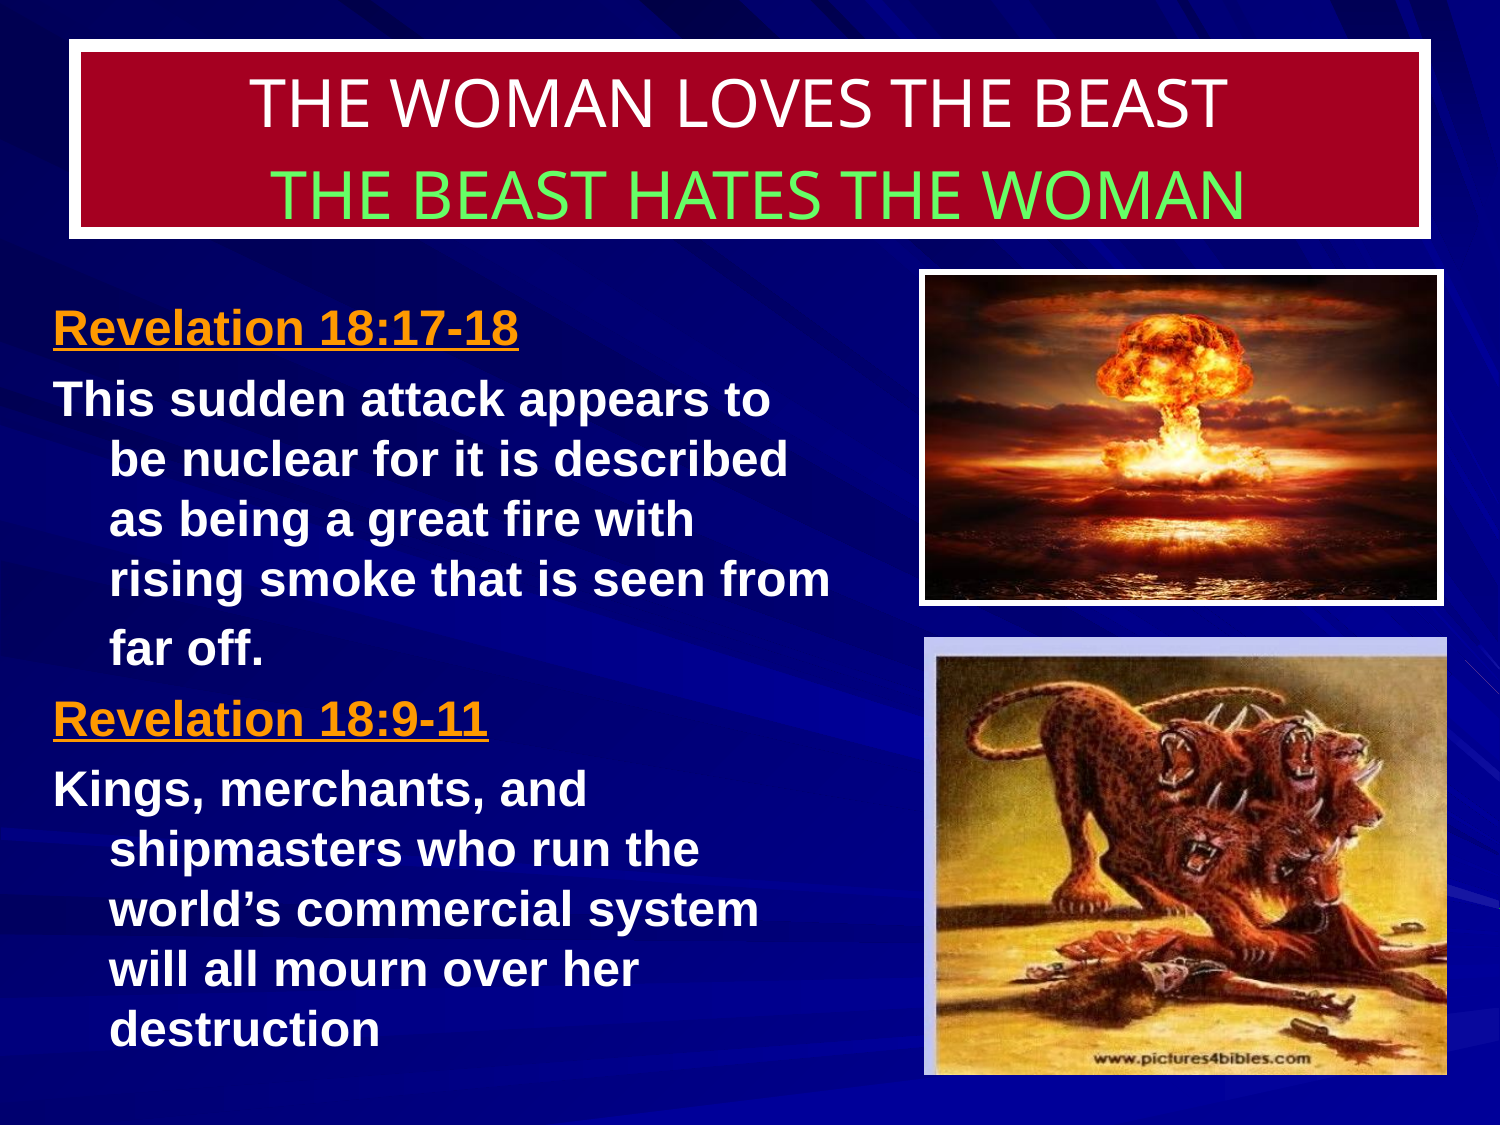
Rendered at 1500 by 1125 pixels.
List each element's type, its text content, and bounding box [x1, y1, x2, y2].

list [924, 274, 1438, 600]
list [924, 637, 1447, 1075]
list Revelation 18:17-18 This sudden attack appears to be nuclear for it is described as being a great fire with rising smoke that is seen from far off. Revelation 18:9-11 Kings, merchants, and shipmasters who run the world’s commercial system will all mourn over her destruction [37, 287, 850, 1075]
title THE WOMAN LOVES THE BEAST THE BEAST HATES THE WOMAN [75, 45, 1425, 234]
